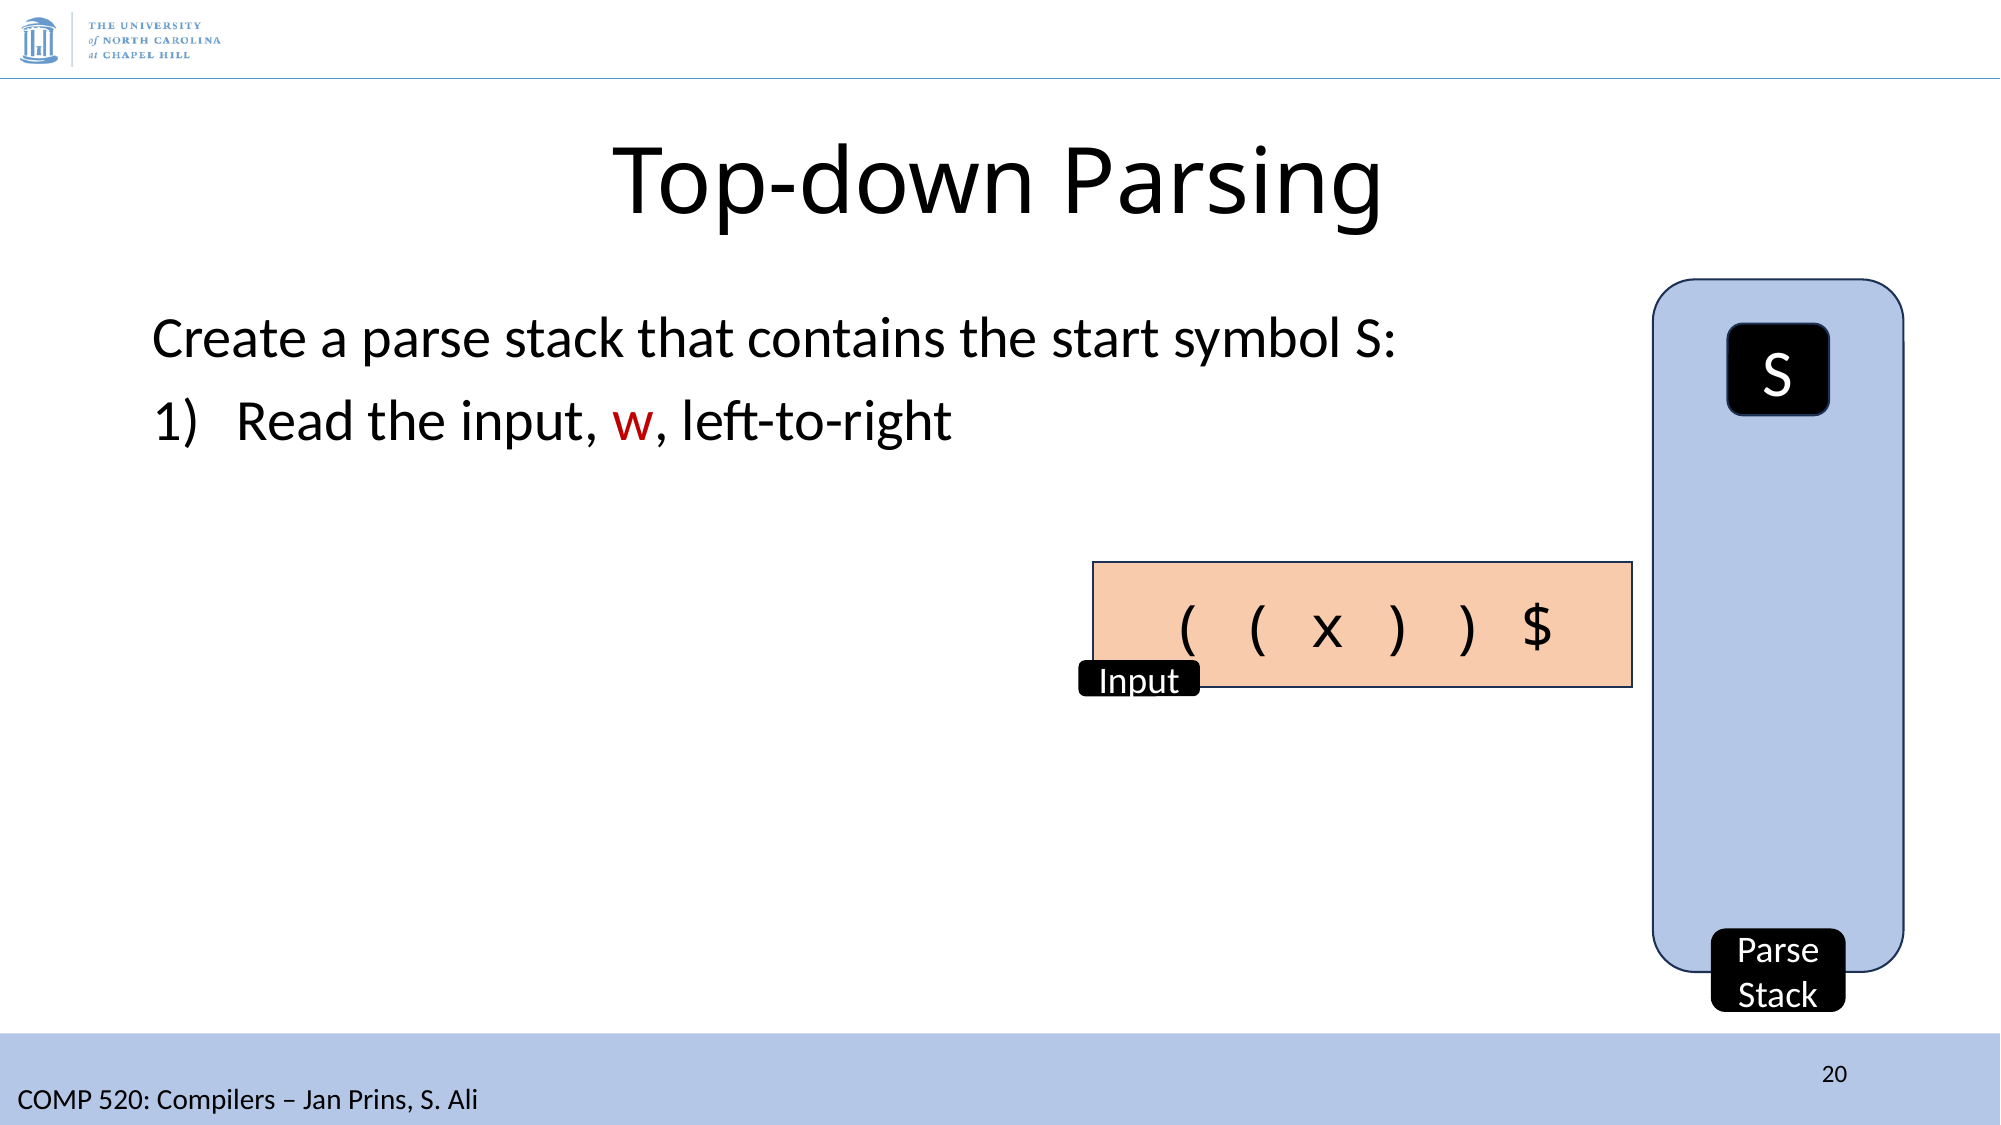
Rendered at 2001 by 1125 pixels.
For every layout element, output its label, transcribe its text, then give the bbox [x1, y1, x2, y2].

picture [16, 12, 228, 67]
text_box COMP 520: Compilers – Jan Prins, S. Ali [2, 1072, 494, 1123]
text_box Parse Stack [1710, 928, 1846, 1012]
text_box [0, 1032, 2000, 1125]
title Top-down Parsing [137, 89, 1863, 278]
slide_number 20 [1412, 1042, 1863, 1103]
text_box S [1726, 322, 1831, 417]
text_box [1651, 278, 1905, 974]
text_box ( ( x ) ) $ [1092, 561, 1633, 688]
text_box Input [1078, 660, 1200, 697]
list Create a parse stack that contains the start symbol S: Read the input, w, left-to-right [137, 299, 1863, 1014]
